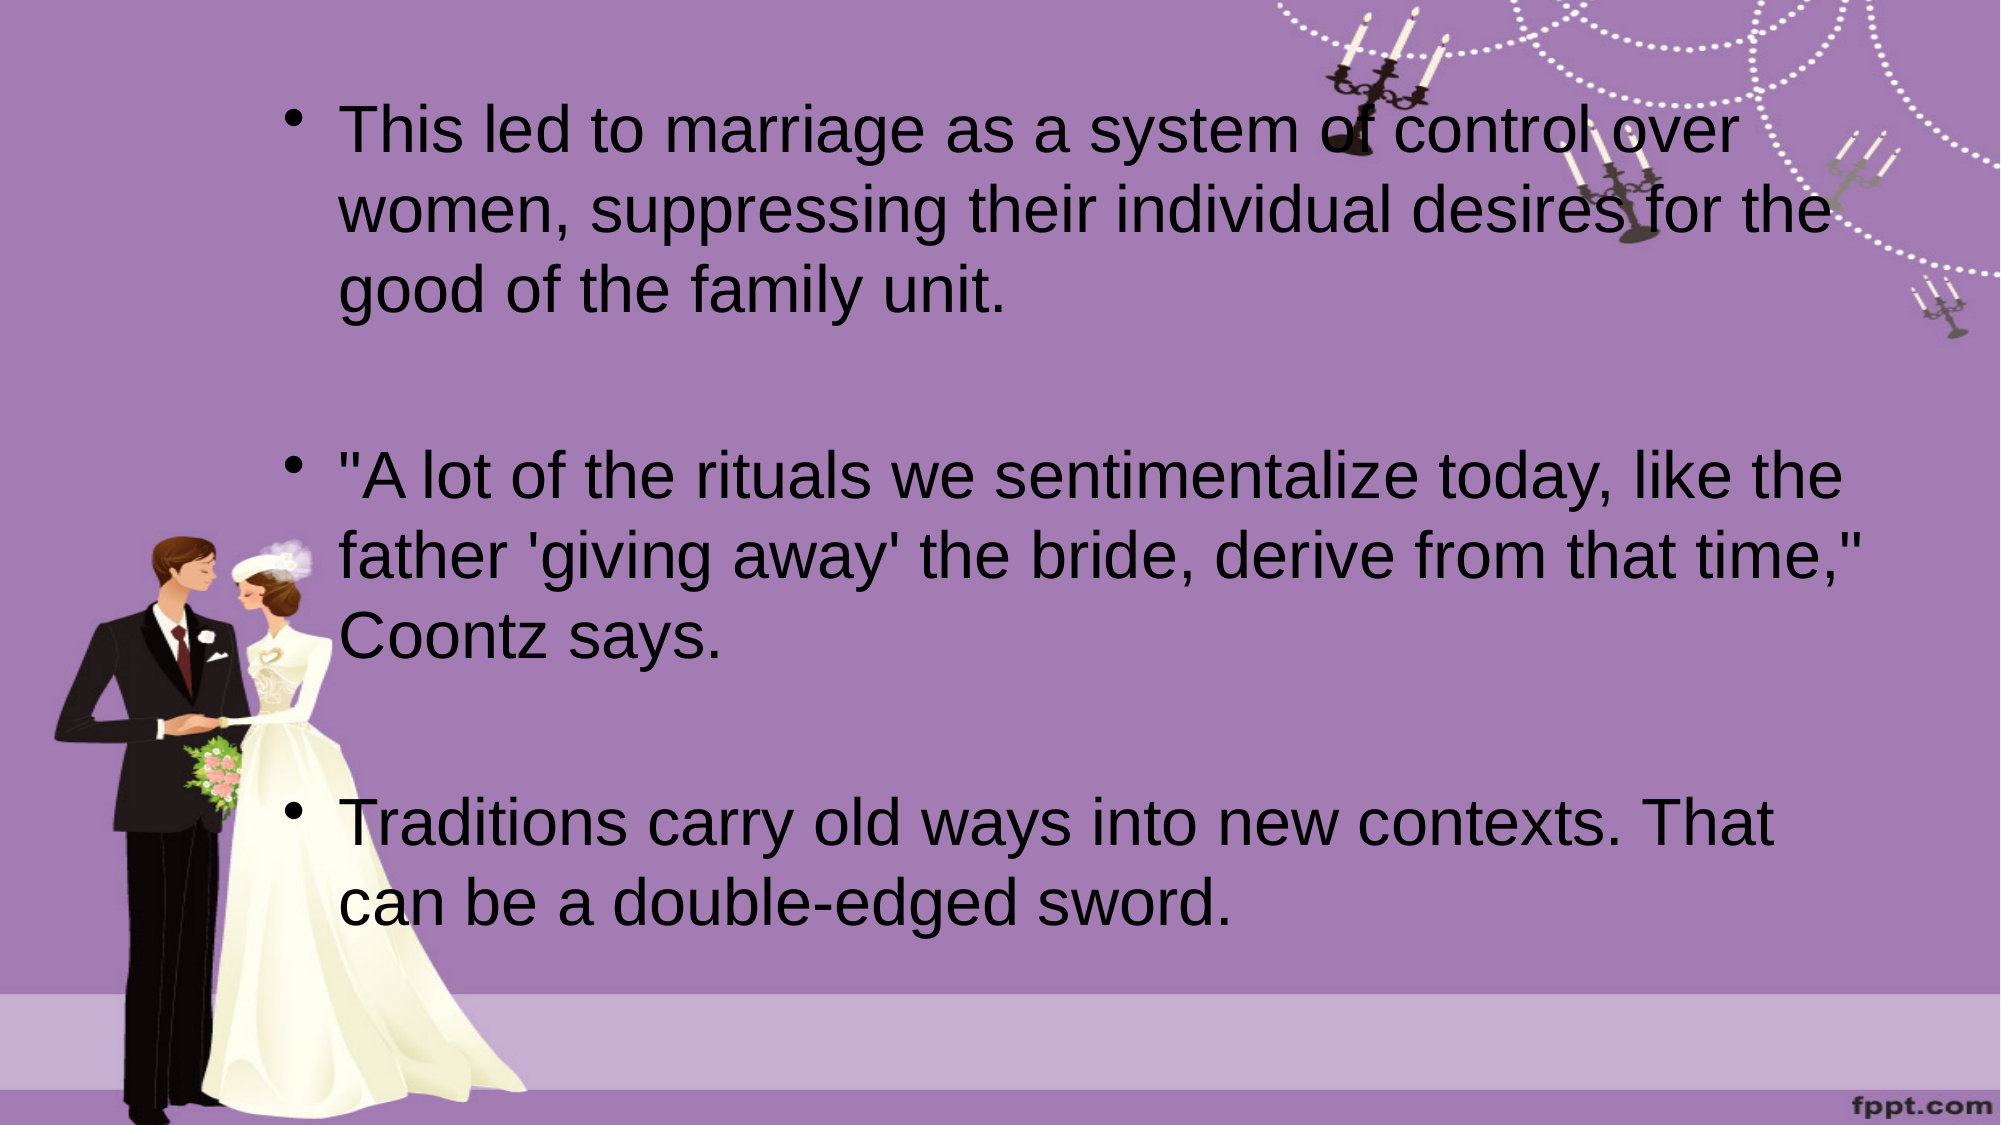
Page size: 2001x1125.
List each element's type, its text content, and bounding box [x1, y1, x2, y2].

list This led to marriage as a system of control over women, suppressing their individual desires for the good of the family unit. "A lot of the rituals we sentimentalize today, like the father 'giving away' the bride, derive from that time," Coontz says. Traditions carry old ways into new contexts. That can be a double-edged sword. [267, 78, 1900, 1005]
picture [0, 0, 2001, 1125]
